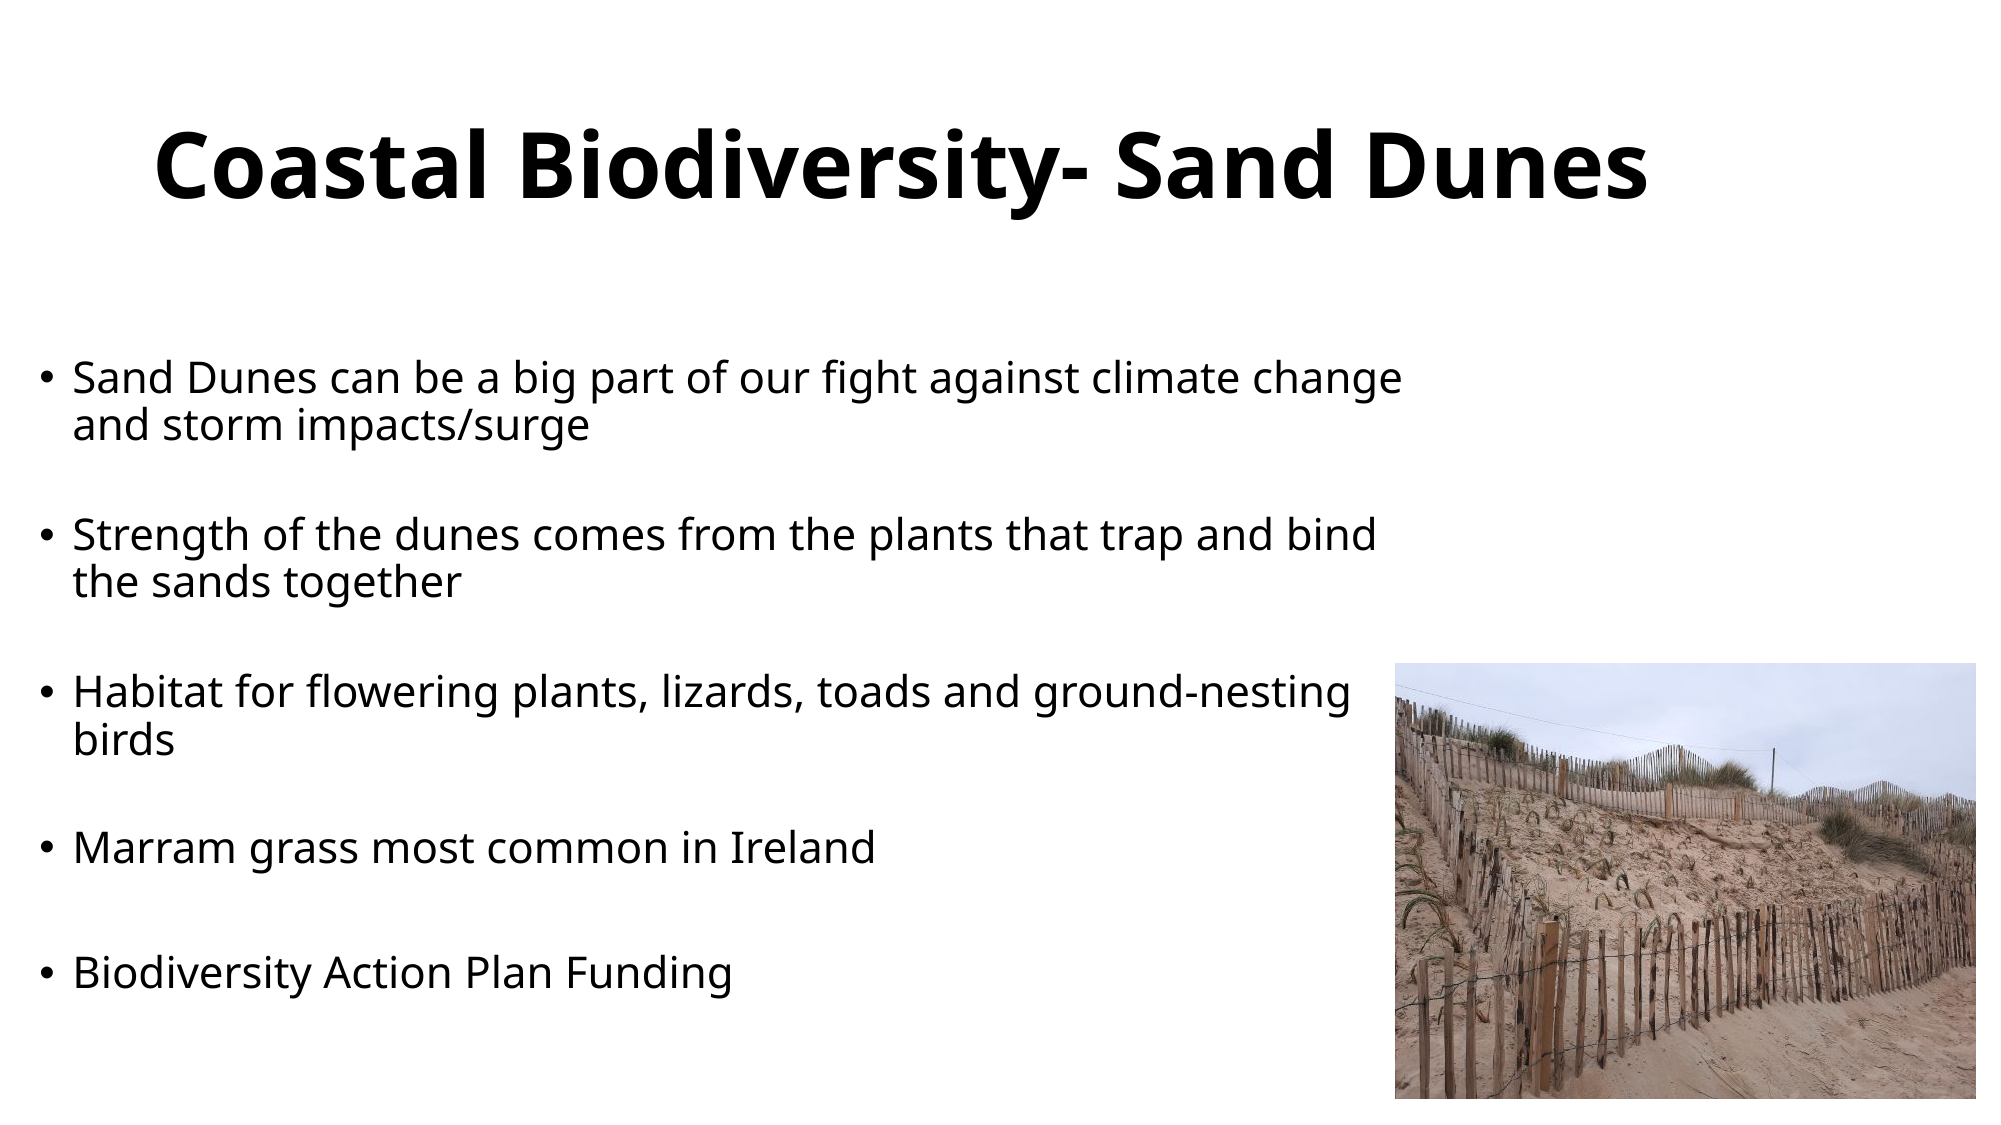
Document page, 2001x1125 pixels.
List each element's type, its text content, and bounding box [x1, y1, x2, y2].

title Coastal Biodiversity- Sand Dunes [137, 59, 1863, 278]
list Sand Dunes can be a big part of our fight against climate change and storm impacts/surge Strength of the dunes comes from the plants that trap and bind the sands together Habitat for flowering plants, lizards, toads and ground-nesting birds Marram grass most common in Ireland Biodiversity Action Plan Funding [24, 348, 1437, 1014]
picture [1394, 663, 1976, 1099]
